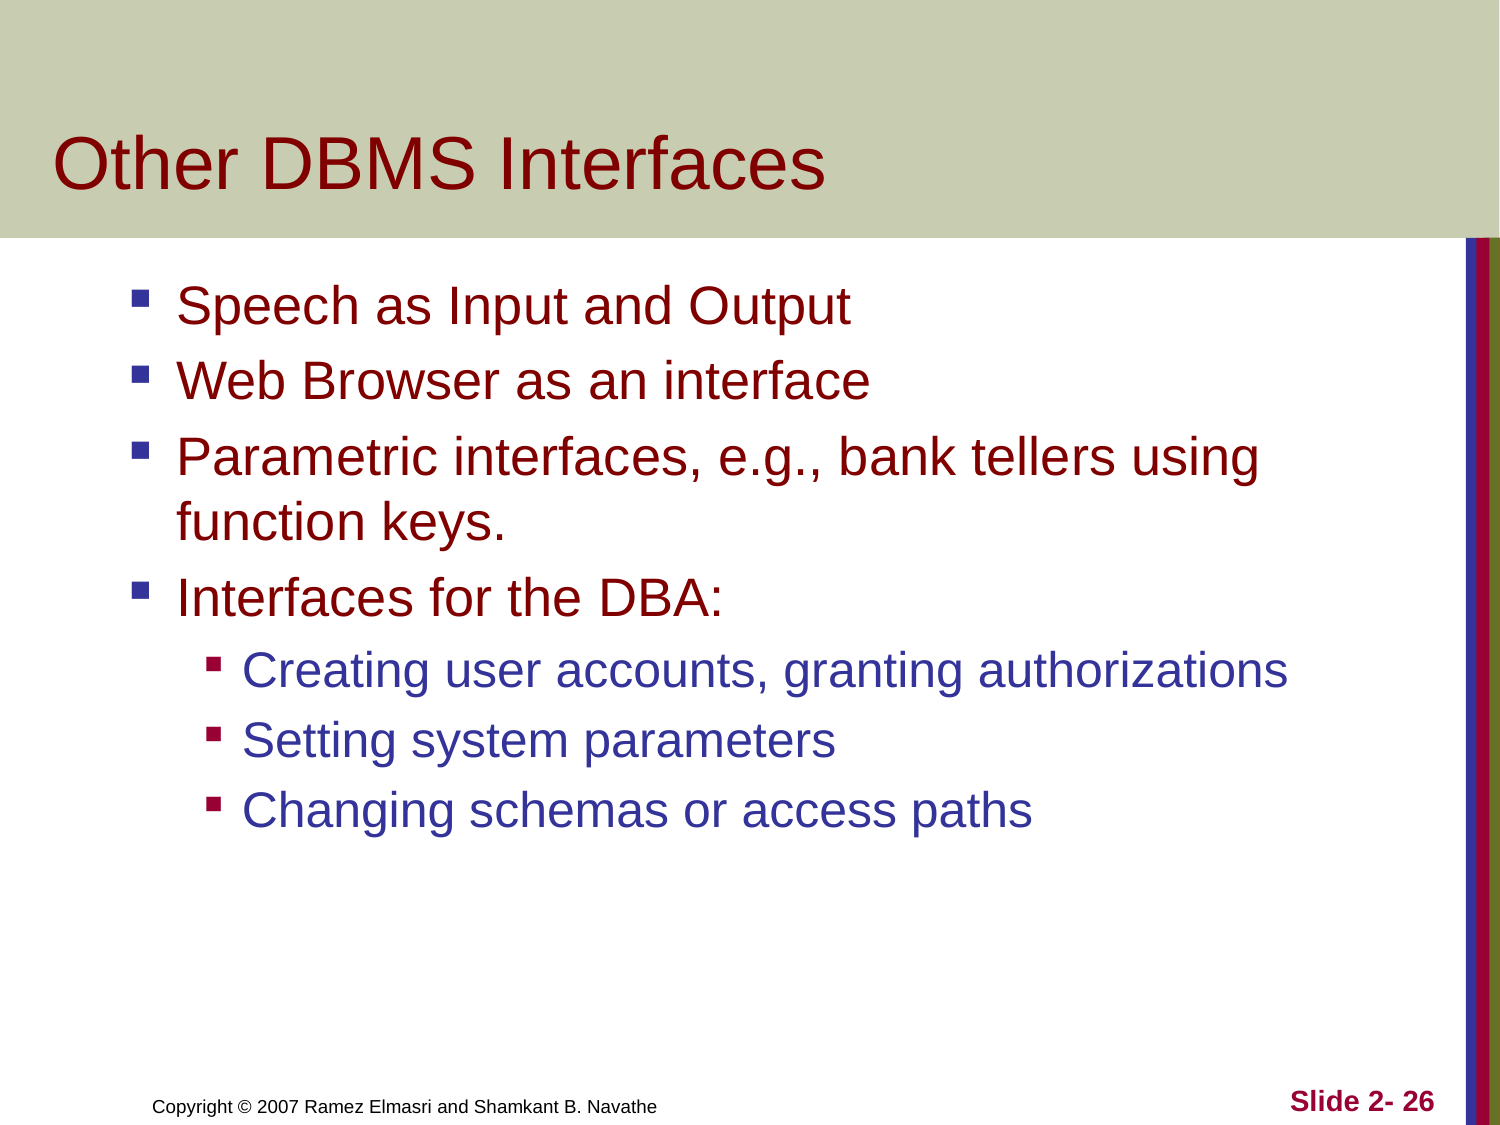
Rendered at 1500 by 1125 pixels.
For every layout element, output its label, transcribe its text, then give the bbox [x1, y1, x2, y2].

list Speech as Input and Output Web Browser as an interface Parametric interfaces, e.g., bank tellers using function keys. Interfaces for the DBA: Creating user accounts, granting authorizations Setting system parameters Changing schemas or access paths [39, 262, 1400, 1013]
slide_number Slide 2- 26 [1137, 1050, 1450, 1125]
title Other DBMS Interfaces [37, 49, 1317, 213]
